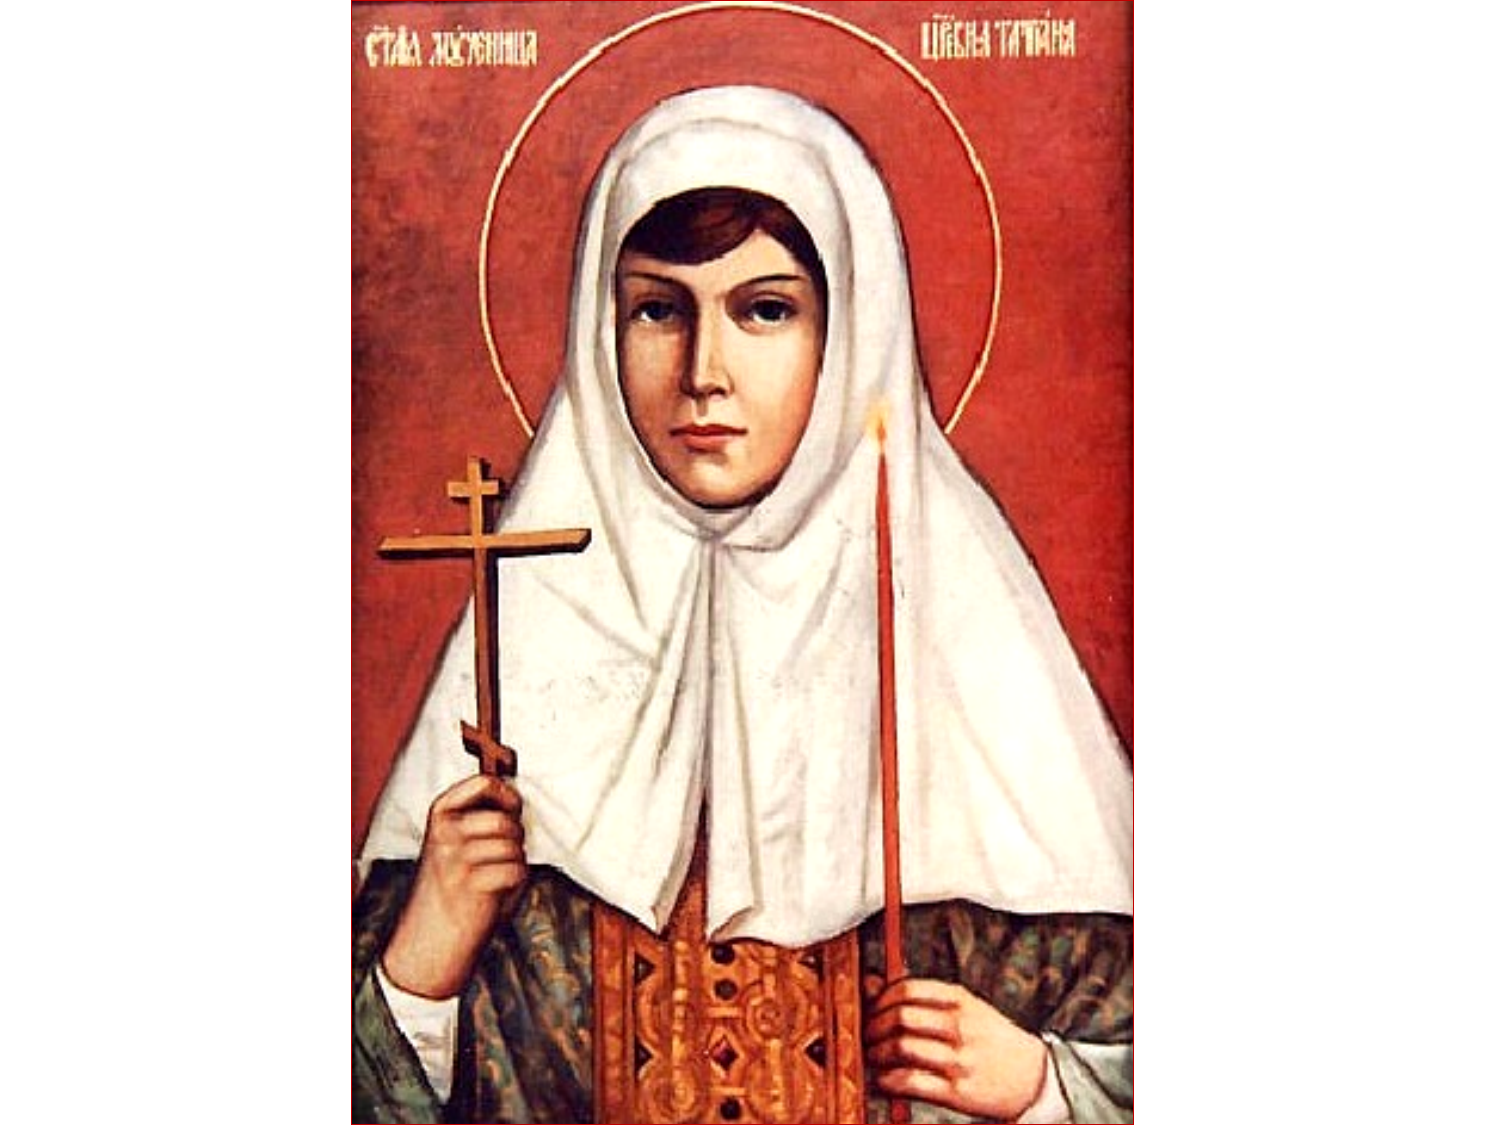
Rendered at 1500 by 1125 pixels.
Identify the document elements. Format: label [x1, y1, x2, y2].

list [351, 0, 1134, 1125]
